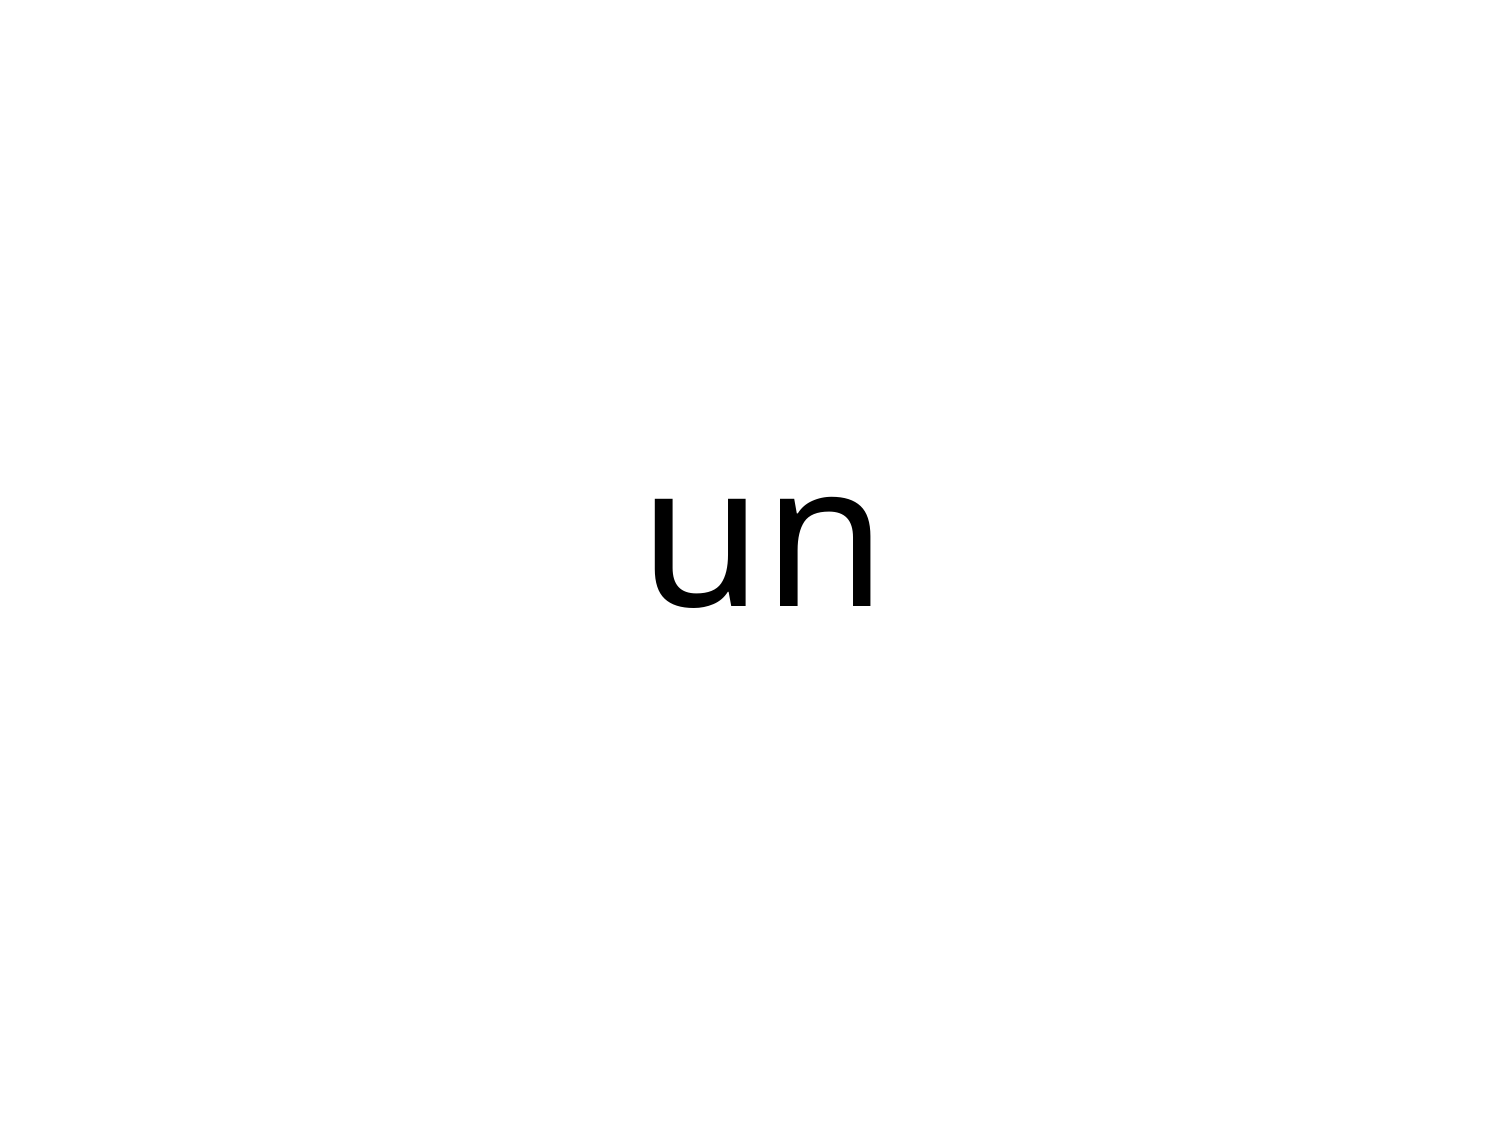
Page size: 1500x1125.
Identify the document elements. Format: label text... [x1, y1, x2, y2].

title un [88, 432, 1439, 621]
